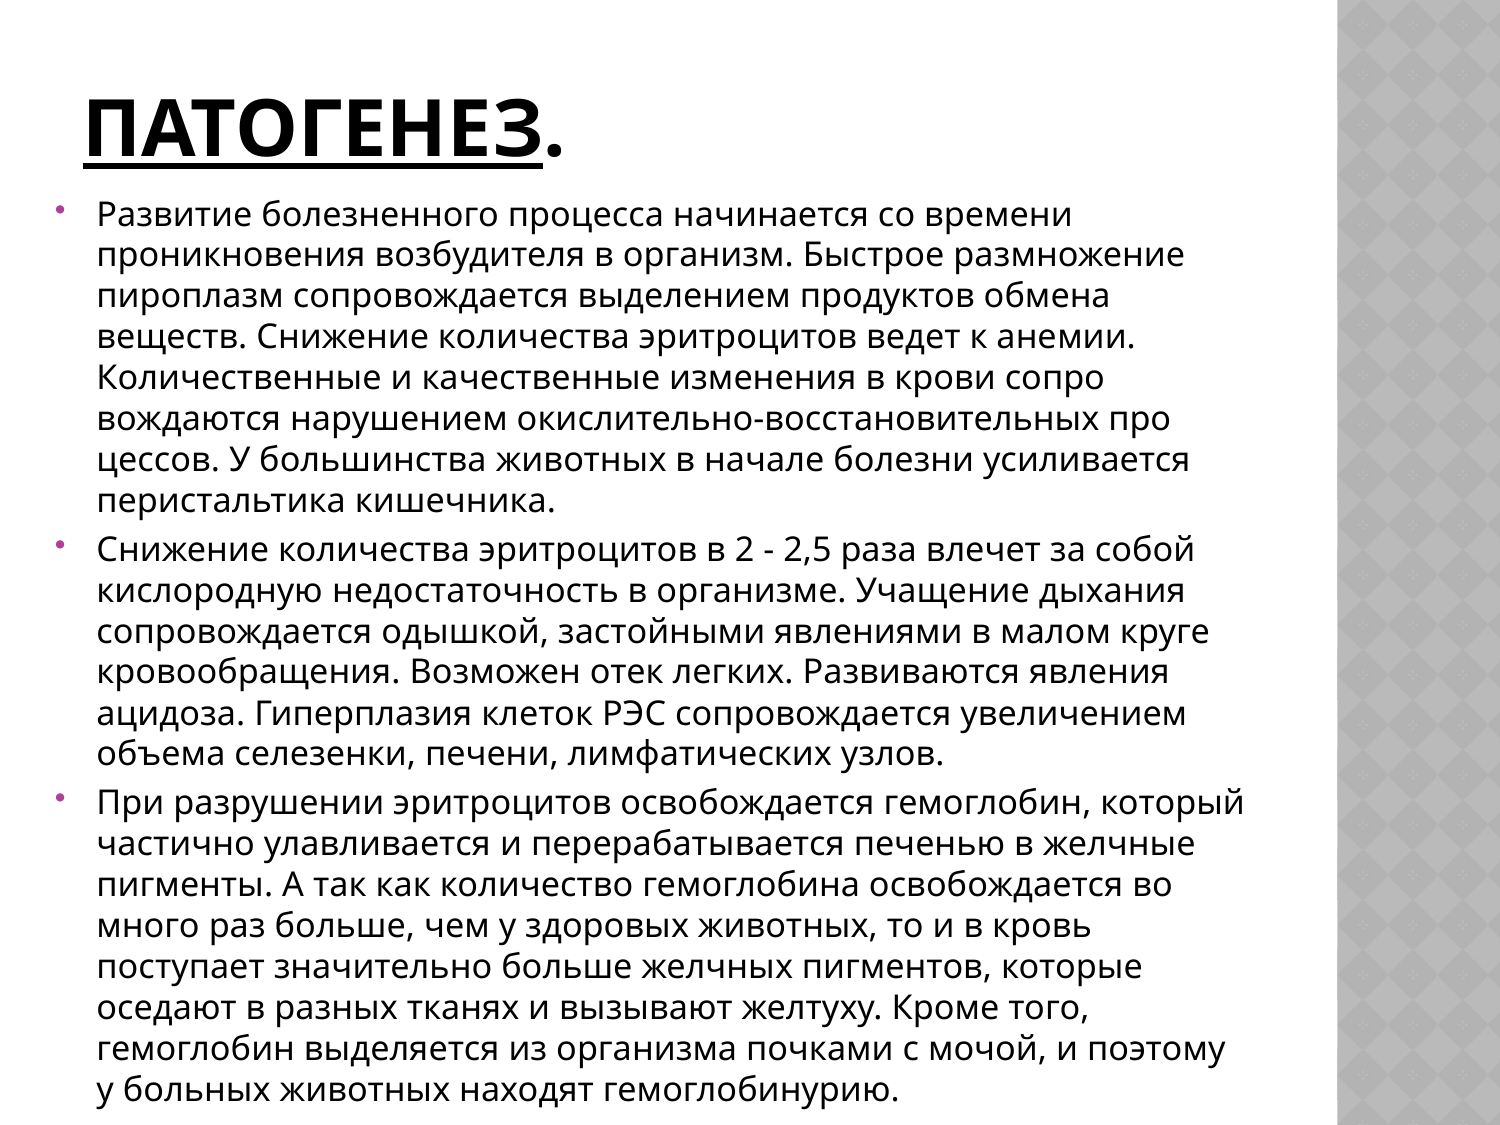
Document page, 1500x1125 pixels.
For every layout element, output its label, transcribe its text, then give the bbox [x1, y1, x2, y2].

title Патогенез. [75, 52, 1263, 173]
list Развитие болезненного процесса начинается со времени проникновения возбудителя в организм. Быстрое раз­множение пироплазм сопровождается выделением продуктов обмена веществ. Снижение количества эритроцитов ведет к ане­мии. Количественные и качественные изменения в крови сопро­вождаются нарушением окислительно-восстановительных про­цессов. У большинства животных в начале болезни усиливается перистальтика кишечника. Снижение количества эритроцитов в 2 - 2,5 раза влечет за собой кислородную недостаточность в организме. Учащение дыхания сопровождается одышкой, застойными явлениями в малом круге кровообращения. Возможен отек легких. Развива­ются явления ацидоза. Гиперплазия клеток РЭС сопровождает­ся увеличением объема селезенки, печени, лимфатических узлов. При разрушении эритроцитов освобождается гемоглобин, который частично улавливается и перерабатывается печенью в желчные пигменты. А так как количество гемоглобина освобож­дается во много раз больше, чем у здоровых животных, то и в кровь поступает значительно больше желчных пигментов, кото­рые оседают в разных тканях и вызывают желтуху. Кроме того, гемоглобин выделяется из организма почками с мочой, и поэто­му у больных животных находят гемоглобинурию. [41, 184, 1263, 1125]
